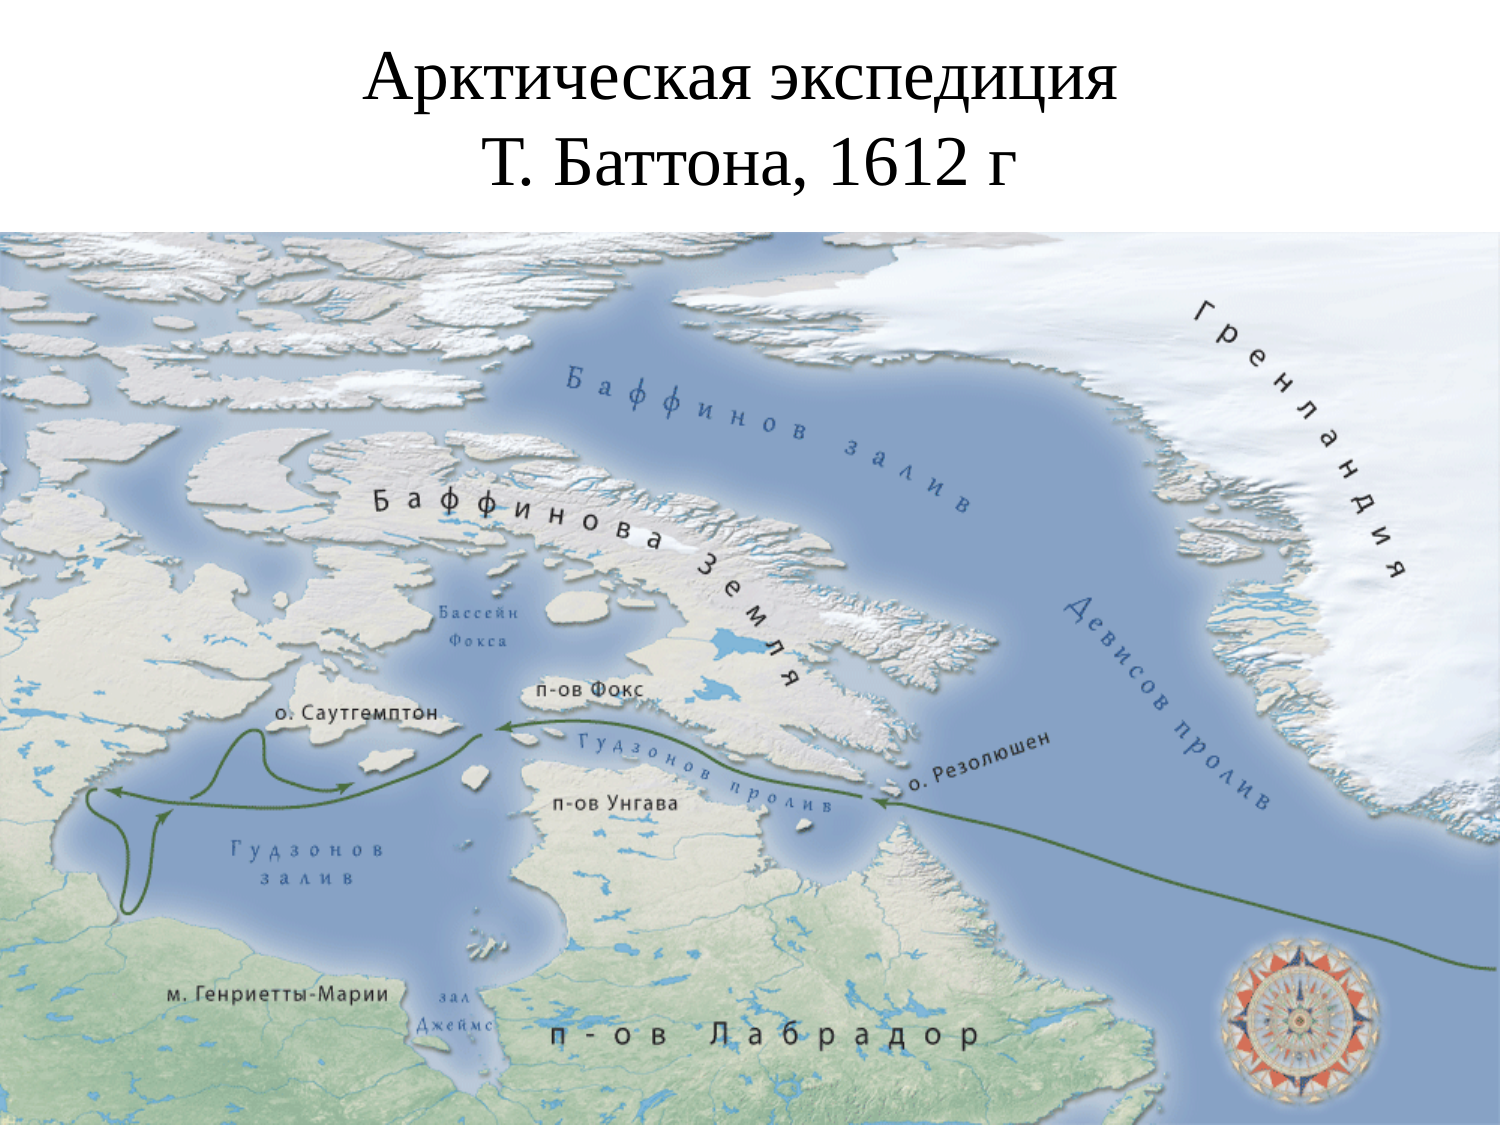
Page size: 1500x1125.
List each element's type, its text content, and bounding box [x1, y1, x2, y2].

title Арктическая экспедиция Т. Баттона, 1612 г [75, 20, 1425, 209]
picture [0, 232, 1500, 1125]
